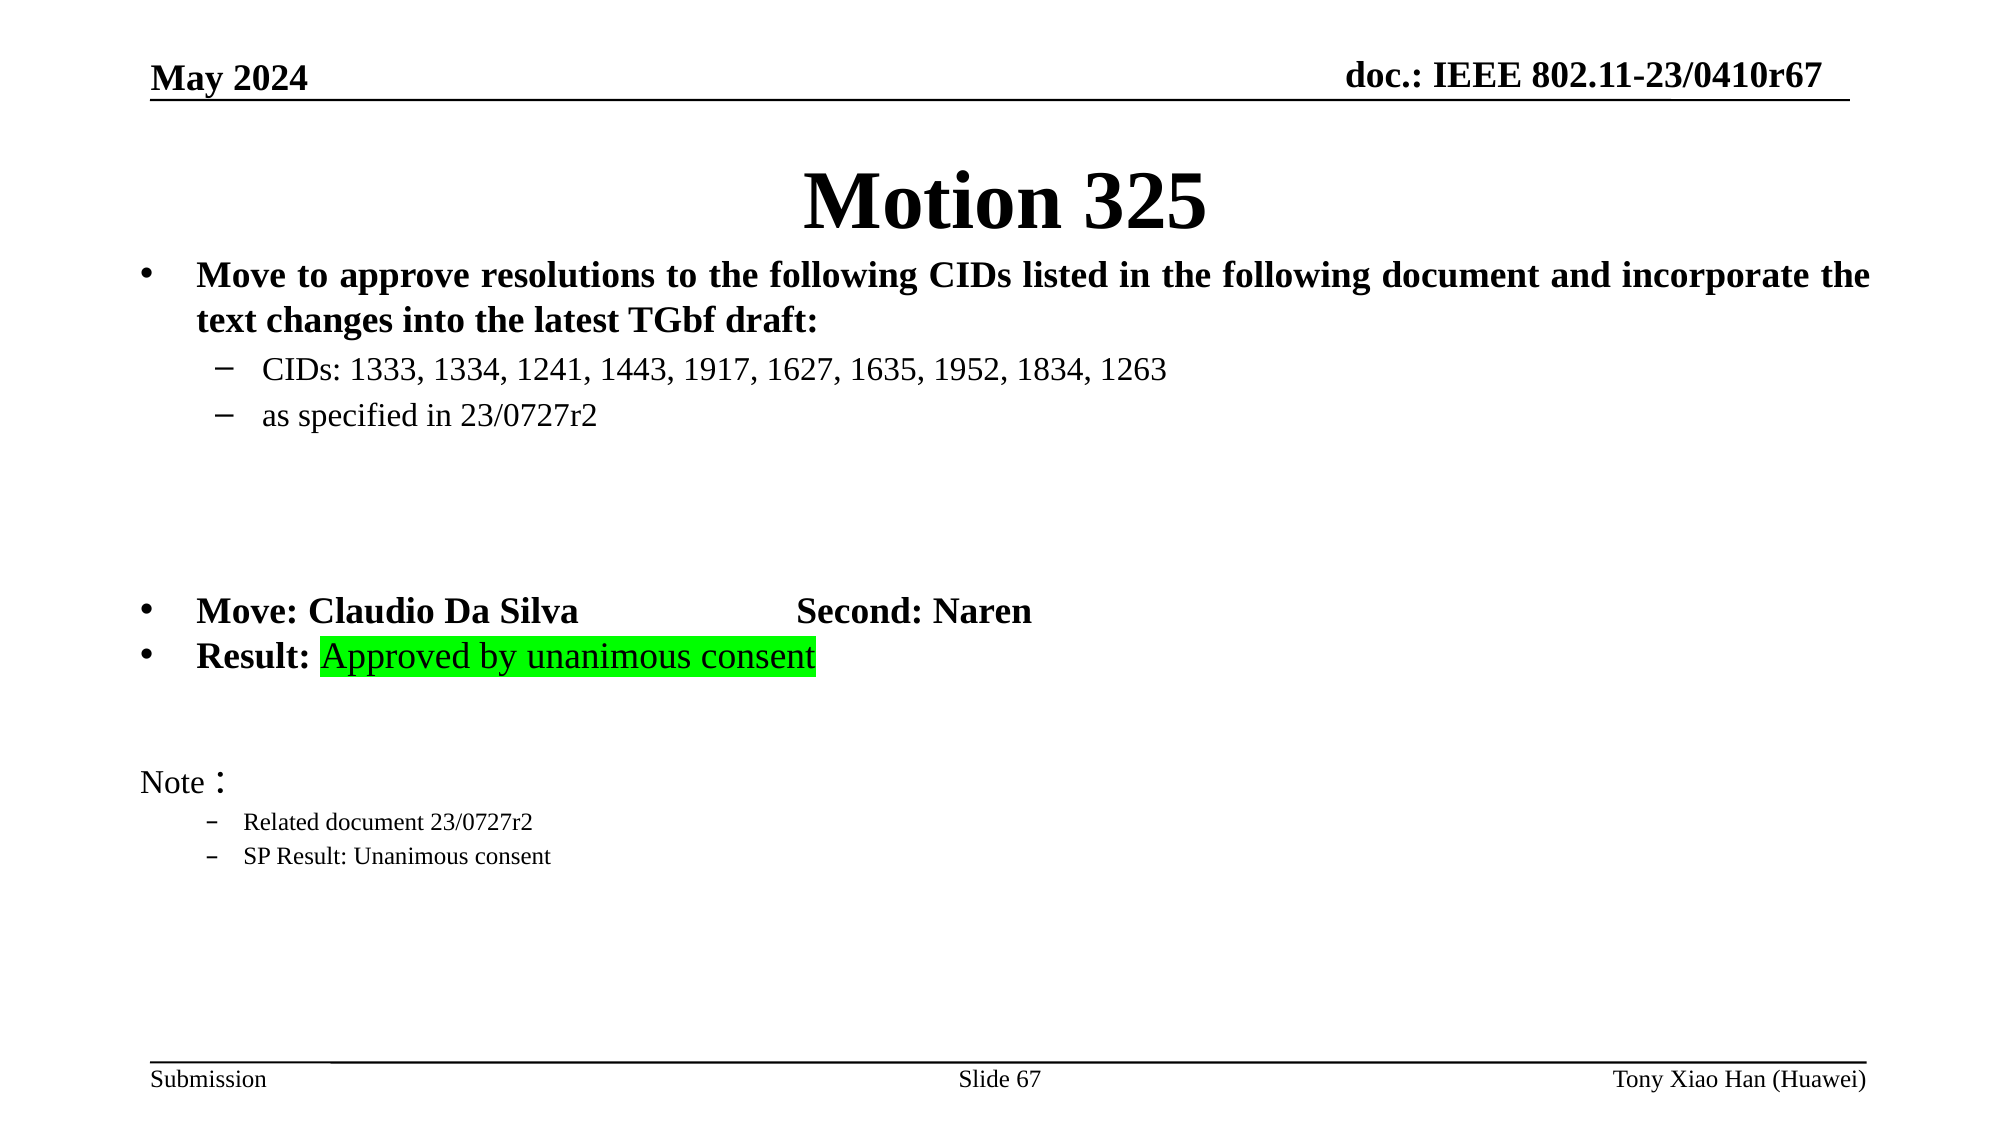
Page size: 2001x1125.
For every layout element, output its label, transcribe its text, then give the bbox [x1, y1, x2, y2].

text_box Move to approve resolutions to the following CIDs listed in the following document and incorporate the text changes into the latest TGbf draft: CIDs: 1333, 1334, 1241, 1443, 1917, 1627, 1635, 1952, 1834, 1263 as specified in 23/0727r2 Move: Claudio Da Silva Second: Naren Result: Approved by unanimous consent Note： Related document 23/0727r2 SP Result: Unanimous consent [125, 212, 1888, 900]
text_box Motion 325 [368, 137, 1644, 212]
